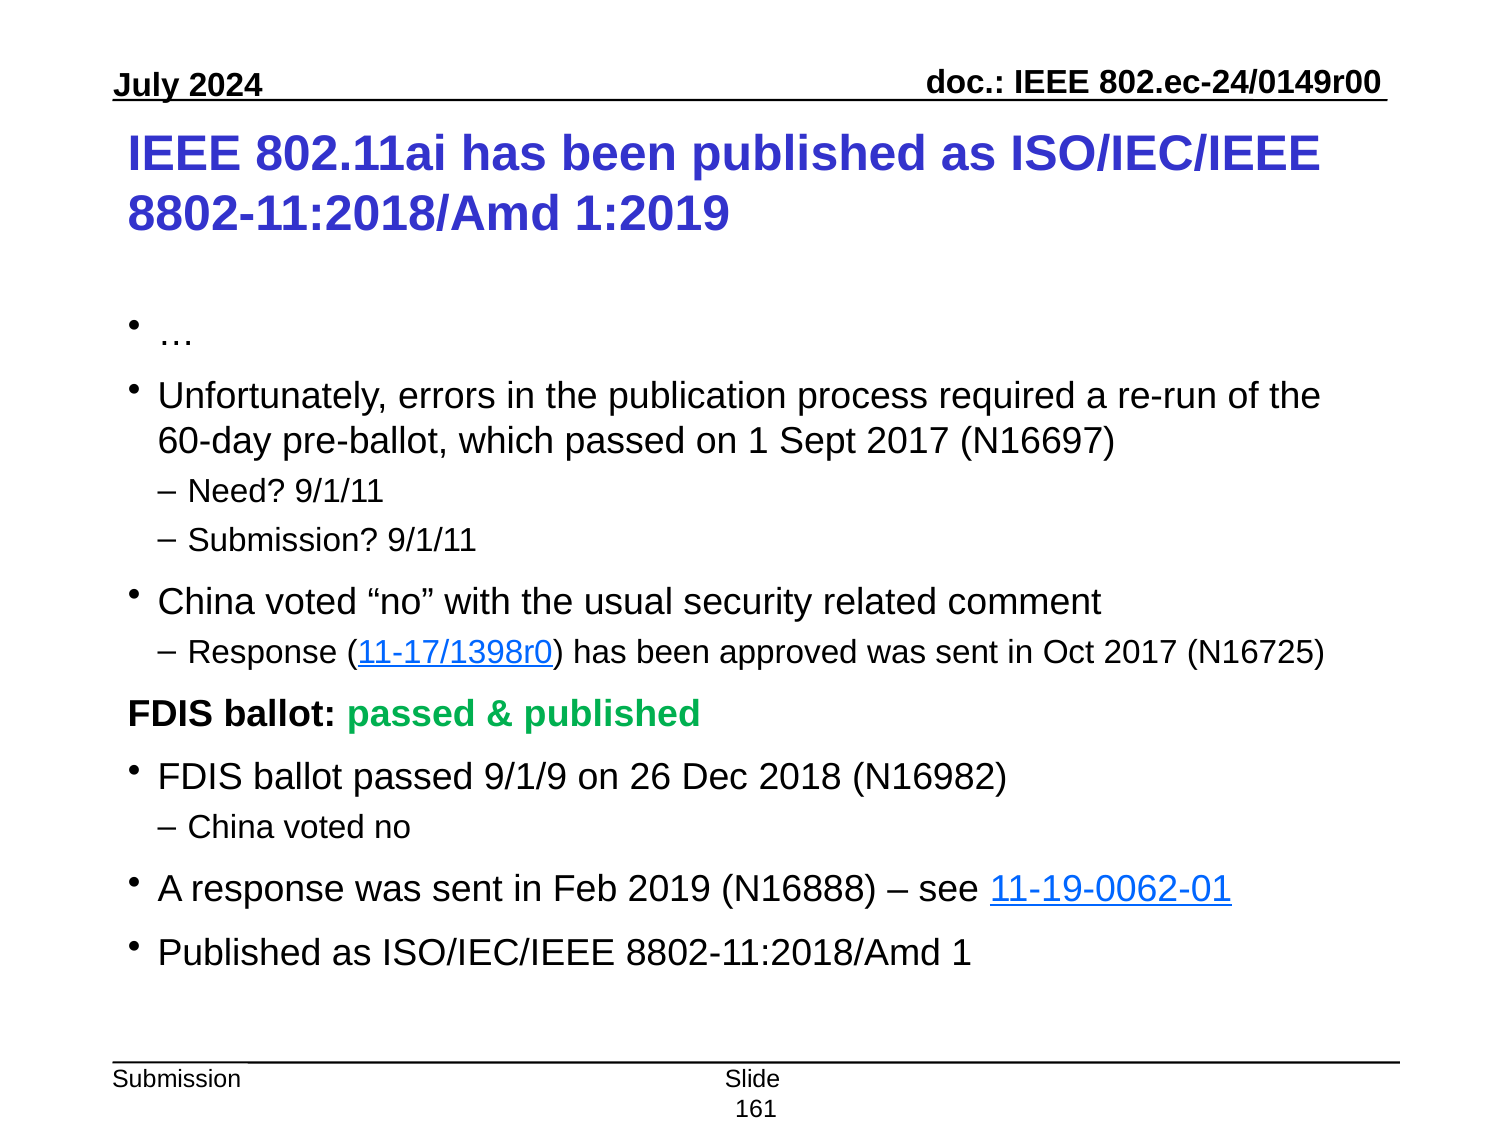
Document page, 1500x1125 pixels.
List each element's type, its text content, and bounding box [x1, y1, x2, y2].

slide_number Slide 161 [709, 1061, 803, 1093]
list … Unfortunately, errors in the publication process required a re-run of the 60-day pre-ballot, which passed on 1 Sept 2017 (N16697) Need? 9/1/11 Submission? 9/1/11 China voted “no” with the usual security related comment Response (11-17/1398r0) has been approved was sent in Oct 2017 (N16725) FDIS ballot: passed & published FDIS ballot passed 9/1/9 on 26 Dec 2018 (N16982) China voted no A response was sent in Feb 2019 (N16888) – see 11-19-0062-01 Published as ISO/IEC/IEEE 8802-11:2018/Amd 1 [112, 299, 1388, 975]
title IEEE 802.11ai has been published as ISO/IEC/IEEE 8802-11:2018/Amd 1:2019 [112, 112, 1388, 288]
